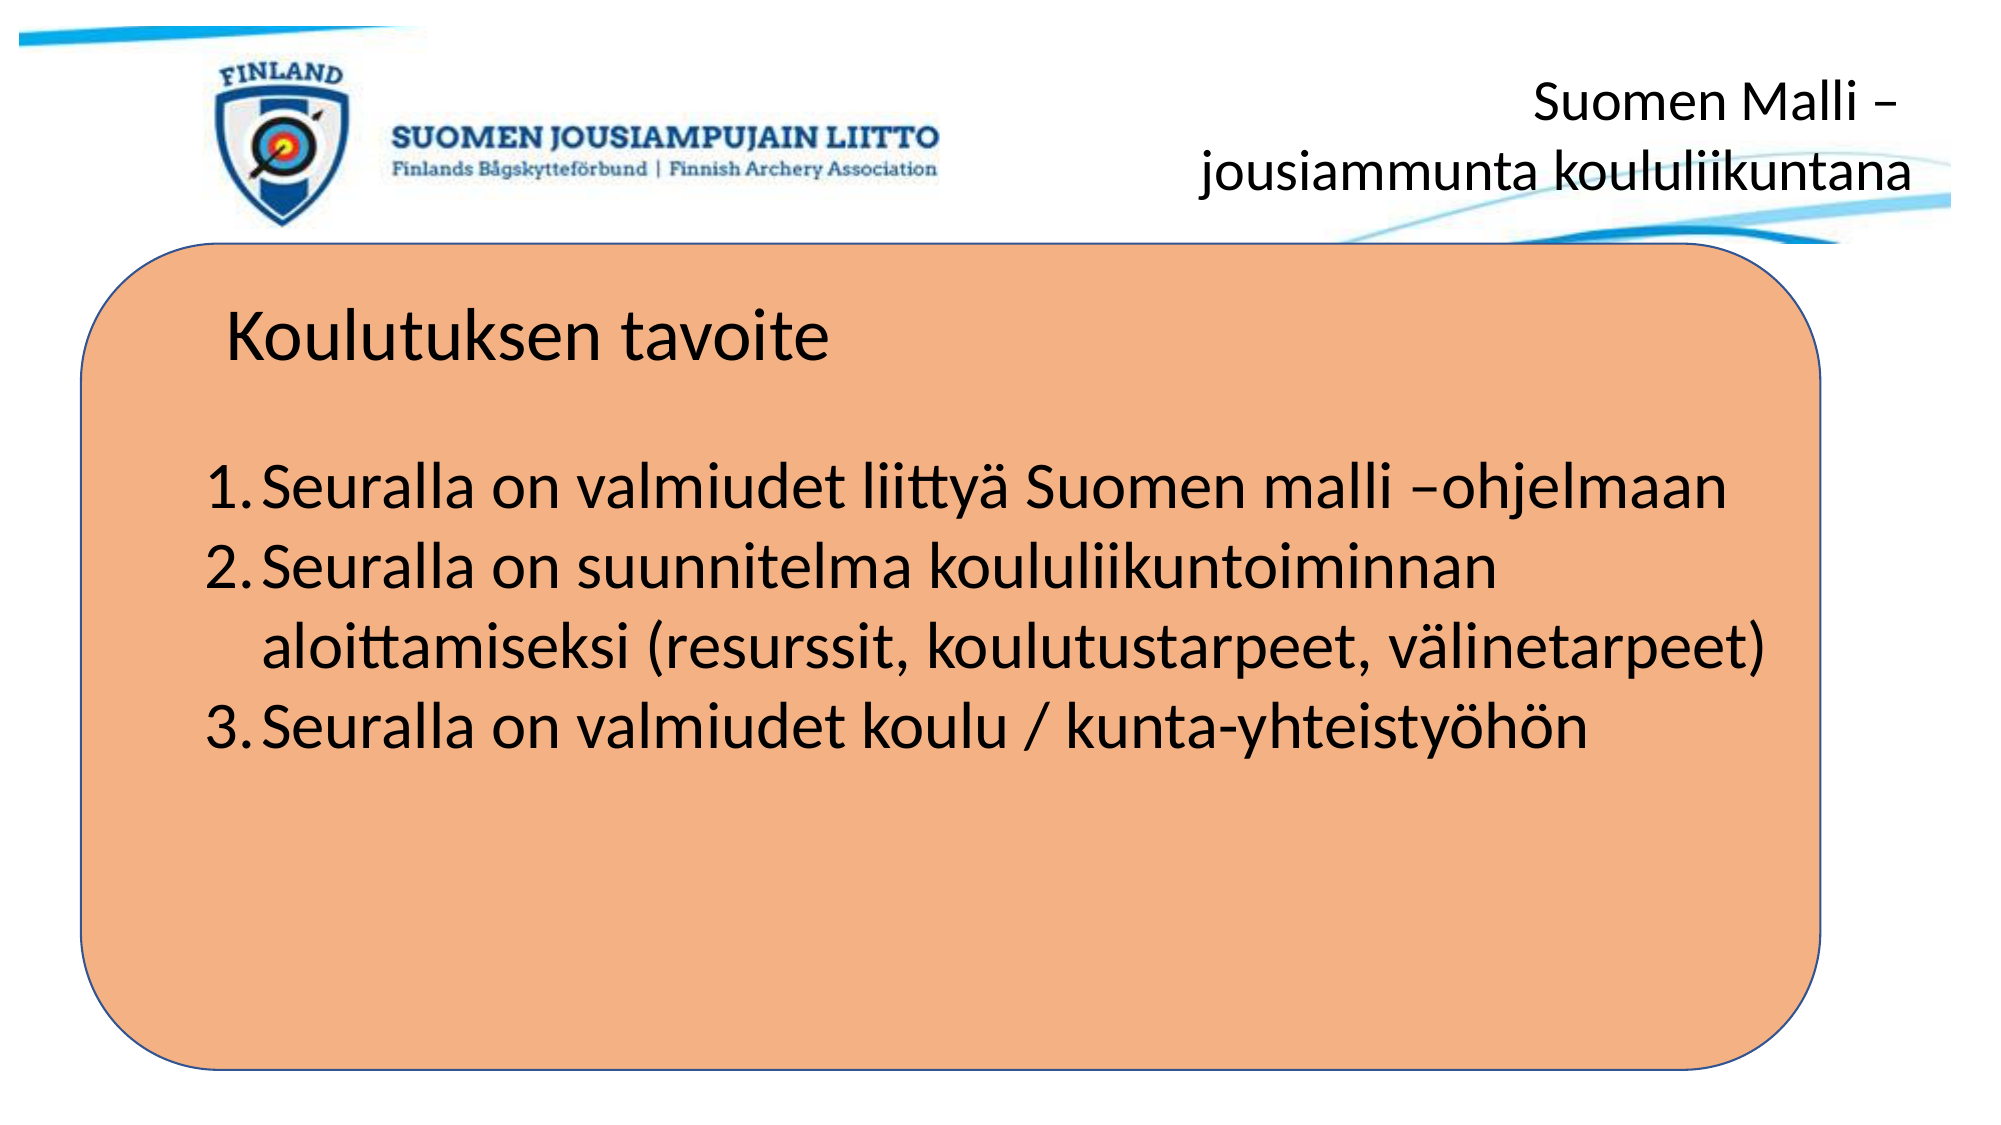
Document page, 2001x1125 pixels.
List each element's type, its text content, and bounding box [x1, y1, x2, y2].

text_box Seuralla on valmiudet liittyä Suomen malli –ohjelmaan Seuralla on suunnitelma koululiikuntoiminnan aloittamiseksi (resurssit, koulutustarpeet, välinetarpeet) Seuralla on valmiudet koulu / kunta-yhteistyöhön [190, 434, 1793, 769]
text_box [79, 244, 1822, 1071]
picture [19, 26, 1951, 244]
picture [19, 26, 152, 36]
text_box Koulutuksen tavoite [211, 278, 1149, 384]
